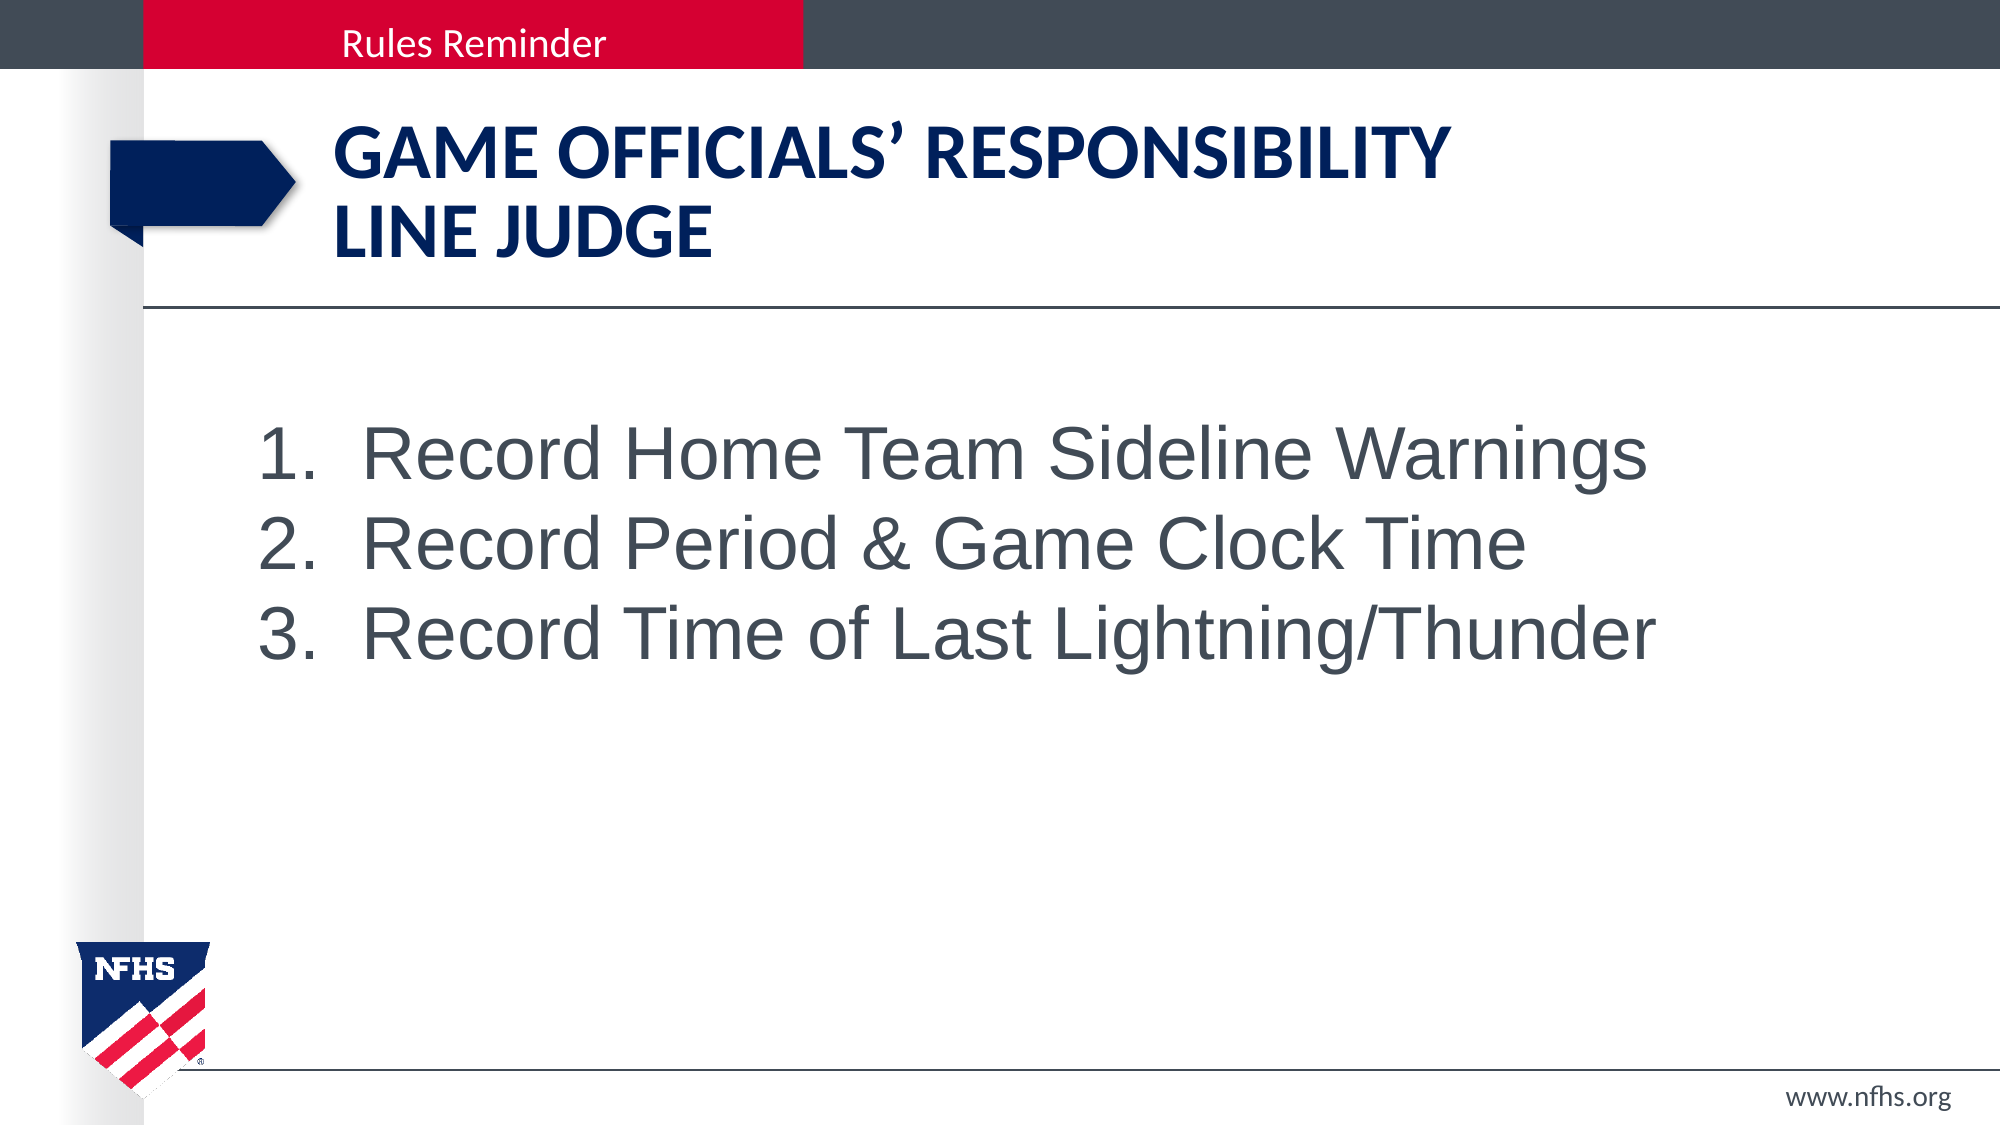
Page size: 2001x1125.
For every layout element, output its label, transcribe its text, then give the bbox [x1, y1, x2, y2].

text_box Record Home Team Sideline Warnings 2. Record Period & Game Clock Time 3. Record Time of Last Lightning/Thunder [242, 397, 1888, 772]
footer www.nfhs.org [1639, 1070, 1967, 1119]
text_box [1303, 343, 1964, 982]
title Game Officials’ Responsibility Line Judge [318, 95, 1964, 294]
picture [76, 942, 210, 1099]
